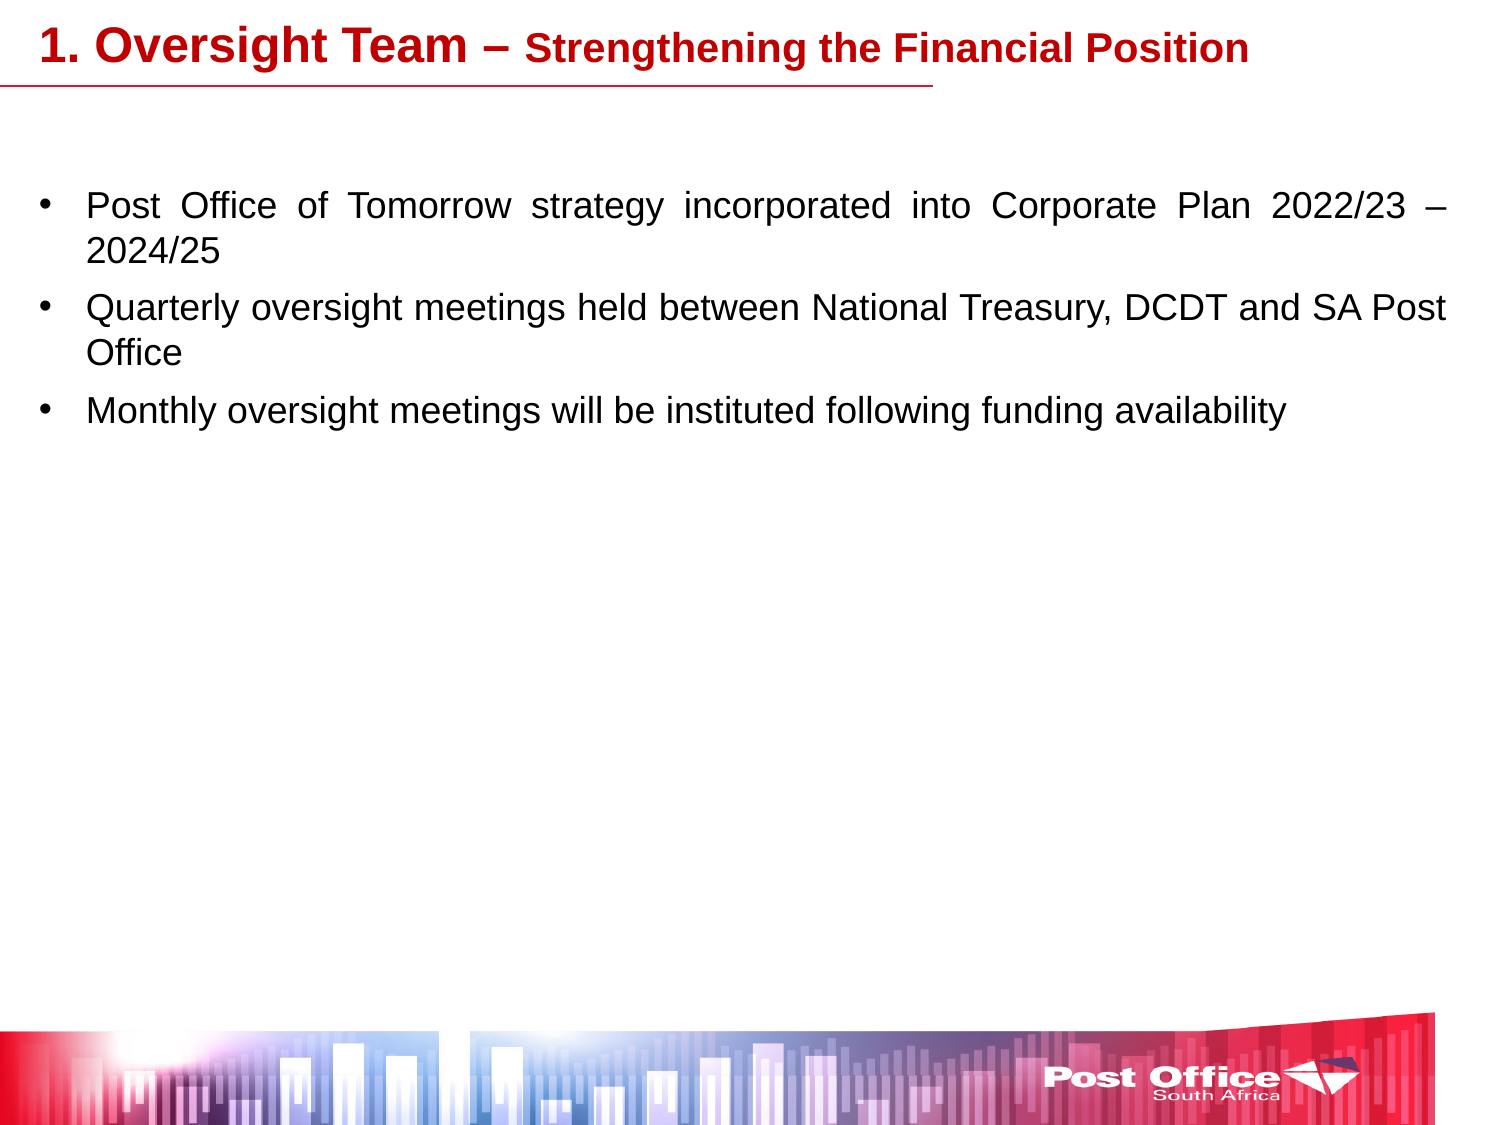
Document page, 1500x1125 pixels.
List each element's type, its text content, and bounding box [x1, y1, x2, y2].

text_box 1. Oversight Team – Strengthening the Financial Position [24, 5, 1398, 81]
text_box Post Office of Tomorrow strategy incorporated into Corporate Plan 2022/23 – 2024/25 Quarterly oversight meetings held between National Treasury, DCDT and SA Post Office Monthly oversight meetings will be instituted following funding availability [24, 115, 1462, 496]
picture [0, 1011, 1435, 1125]
